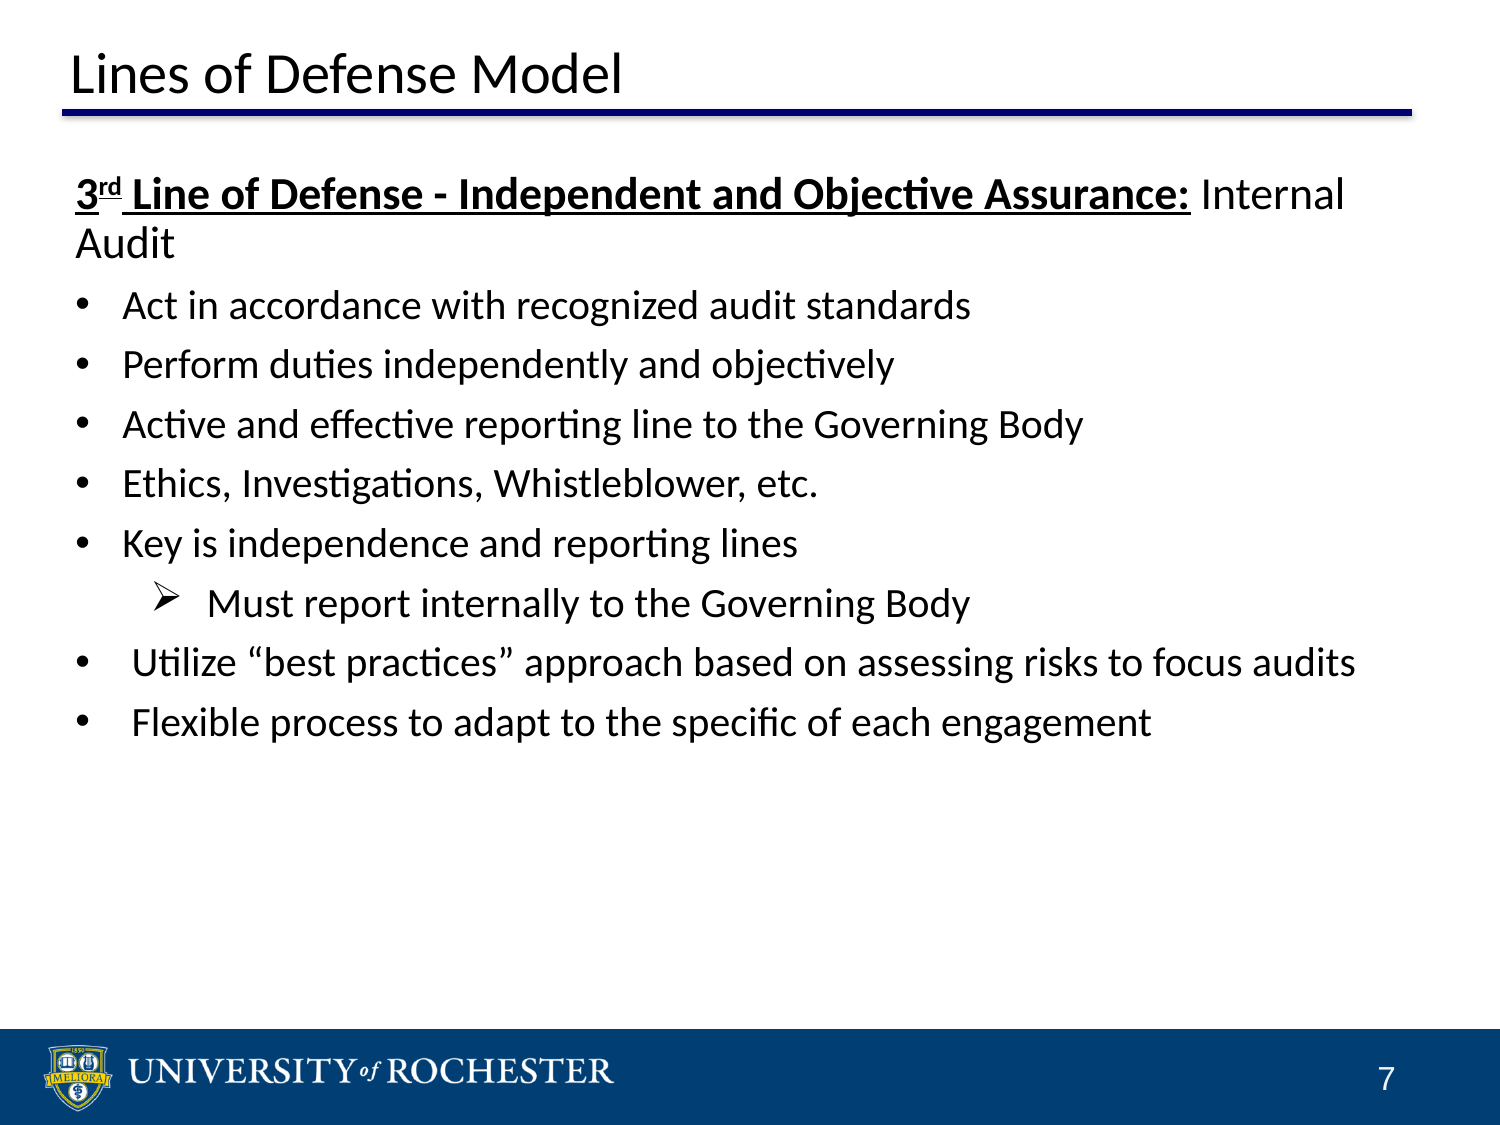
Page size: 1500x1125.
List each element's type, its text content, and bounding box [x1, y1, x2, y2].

text_box 3rd Line of Defense - Independent and Objective Assurance: Internal Audit Act in accordance with recognized audit standards Perform duties independently and objectively Active and effective reporting line to the Governing Body Ethics, Investigations, Whistleblower, etc. Key is independence and reporting lines Must report internally to the Governing Body Utilize “best practices” approach based on assessing risks to focus audits Flexible process to adapt to the specific of each engagement [60, 162, 1463, 753]
picture [0, 1029, 1500, 1125]
text_box Lines of Defense Model [55, 27, 1420, 113]
